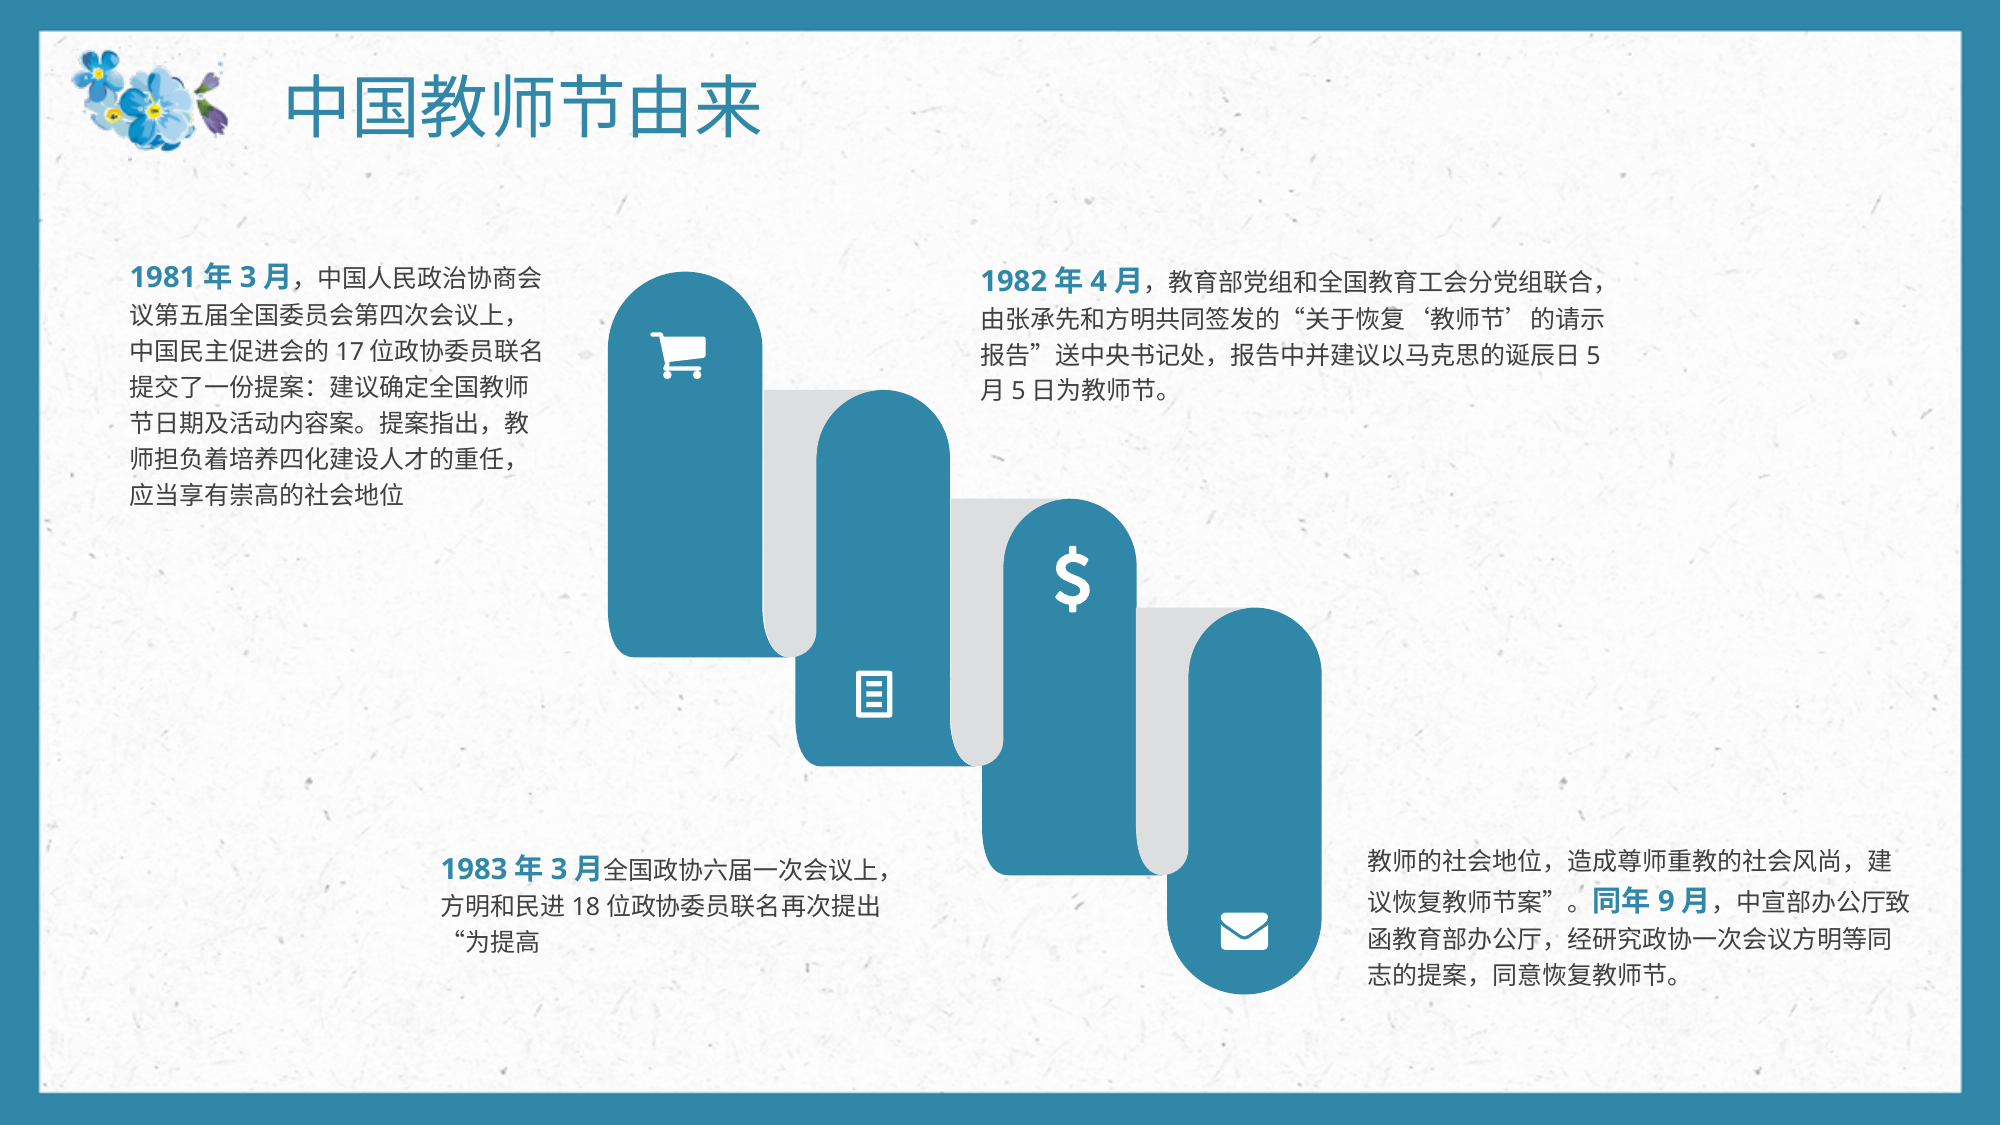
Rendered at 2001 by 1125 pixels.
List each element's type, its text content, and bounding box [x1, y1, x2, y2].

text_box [607, 271, 1322, 995]
picture [0, 0, 2000, 1125]
text_box 教师的社会地位，造成尊师重教的社会风尚，建议恢复教师节案”。同年9月，中宣部办公厅致函教育部办公厅，经研究政协一次会议方明等同志的提案，同意恢复教师节。 [1352, 832, 1931, 997]
text_box 1981年3月，中国人民政治协商会议第五届全国委员会第四次会议上，中国民主促进会的17位政协委员联名提交了一份提案：建议确定全国教师节日期及活动内容案。提案指出，教师担负着培养四化建设人才的重任，应当享有崇高的社会地位 [114, 244, 567, 517]
text_box 1983年3月全国政协六届一次会议上，方明和民进18位政协委员联名再次提出“为提高 [425, 835, 607, 965]
text_box 1982年4月，教育部党组和全国教育工会分党组联合，由张承先和方明共同签发的“关于恢复‘教师节’的请示报告”送中央书记处，报告中并建议以马克思的诞辰日5月5日为教师节。 [965, 247, 1636, 413]
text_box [47, 44, 780, 167]
